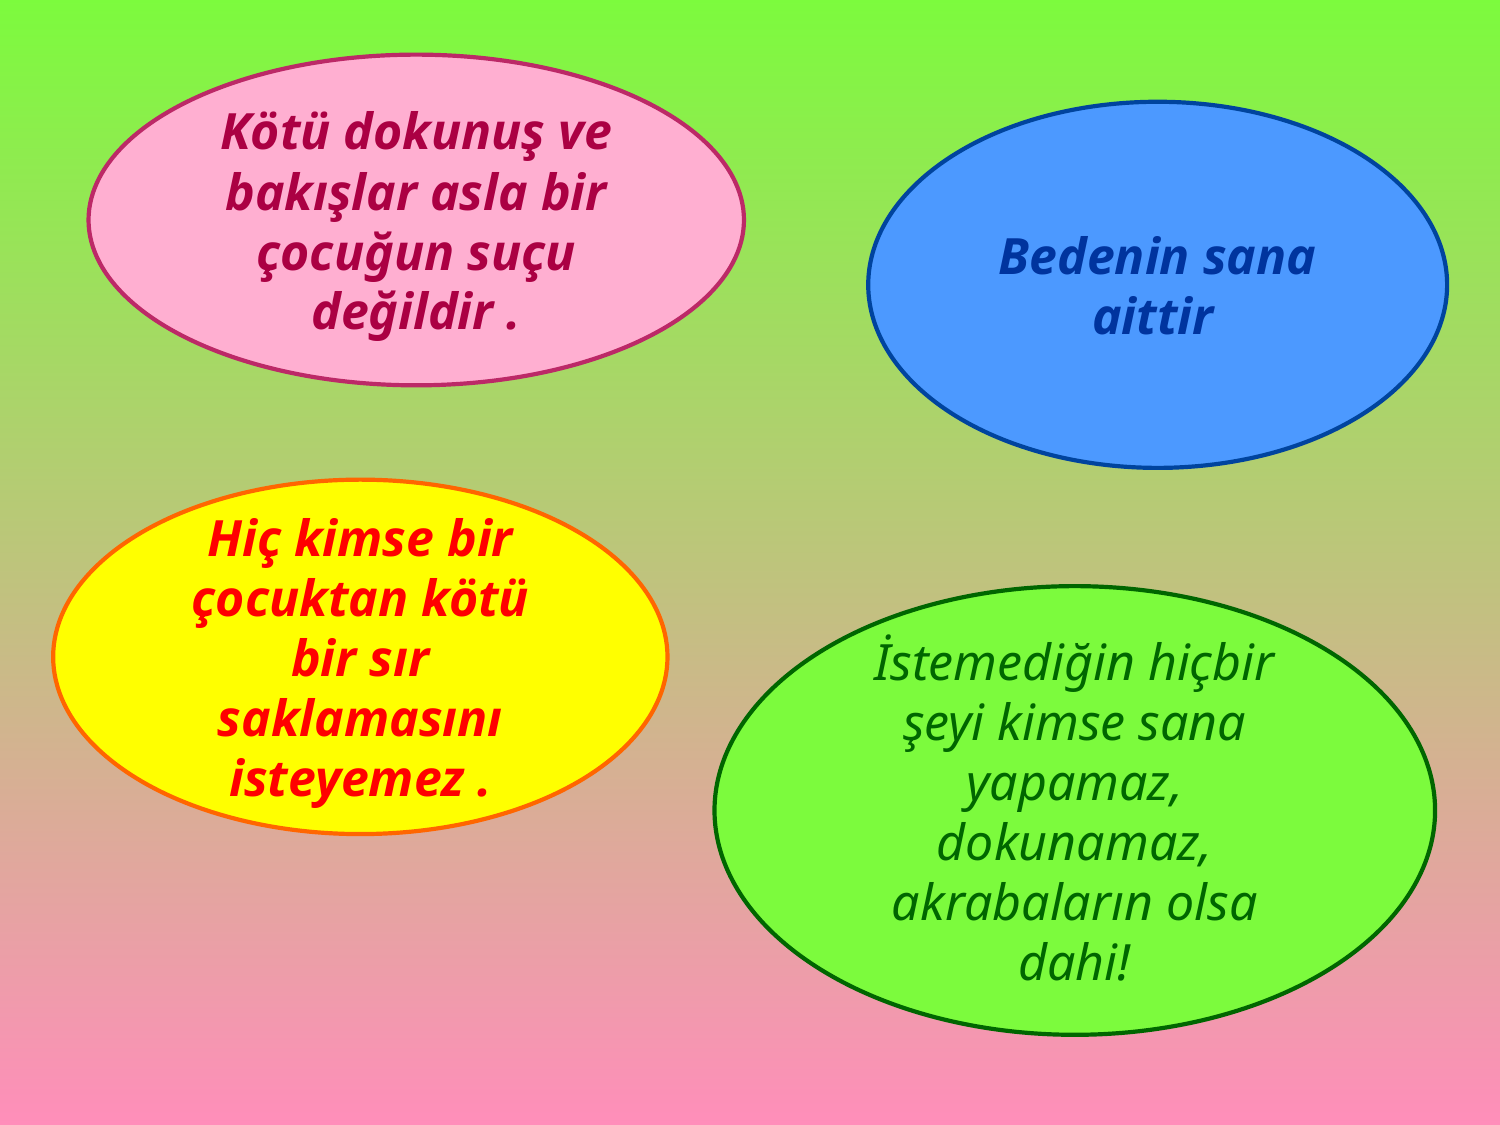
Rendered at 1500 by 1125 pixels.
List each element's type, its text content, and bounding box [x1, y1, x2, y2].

text_box Hiç kimse bir çocuktan kötü bir sır saklamasını isteyemez . [51, 477, 670, 837]
text_box İstemediğin hiçbir şeyi kimse sana yapamaz, dokunamaz, akrabaların olsa dahi! [712, 584, 1438, 1037]
text_box Bedenin sana aittir [866, 99, 1450, 470]
title [75, 45, 1300, 233]
text_box Kötü dokunuş ve bakışlar asla bir çocuğun suçu değildir . [86, 52, 747, 388]
